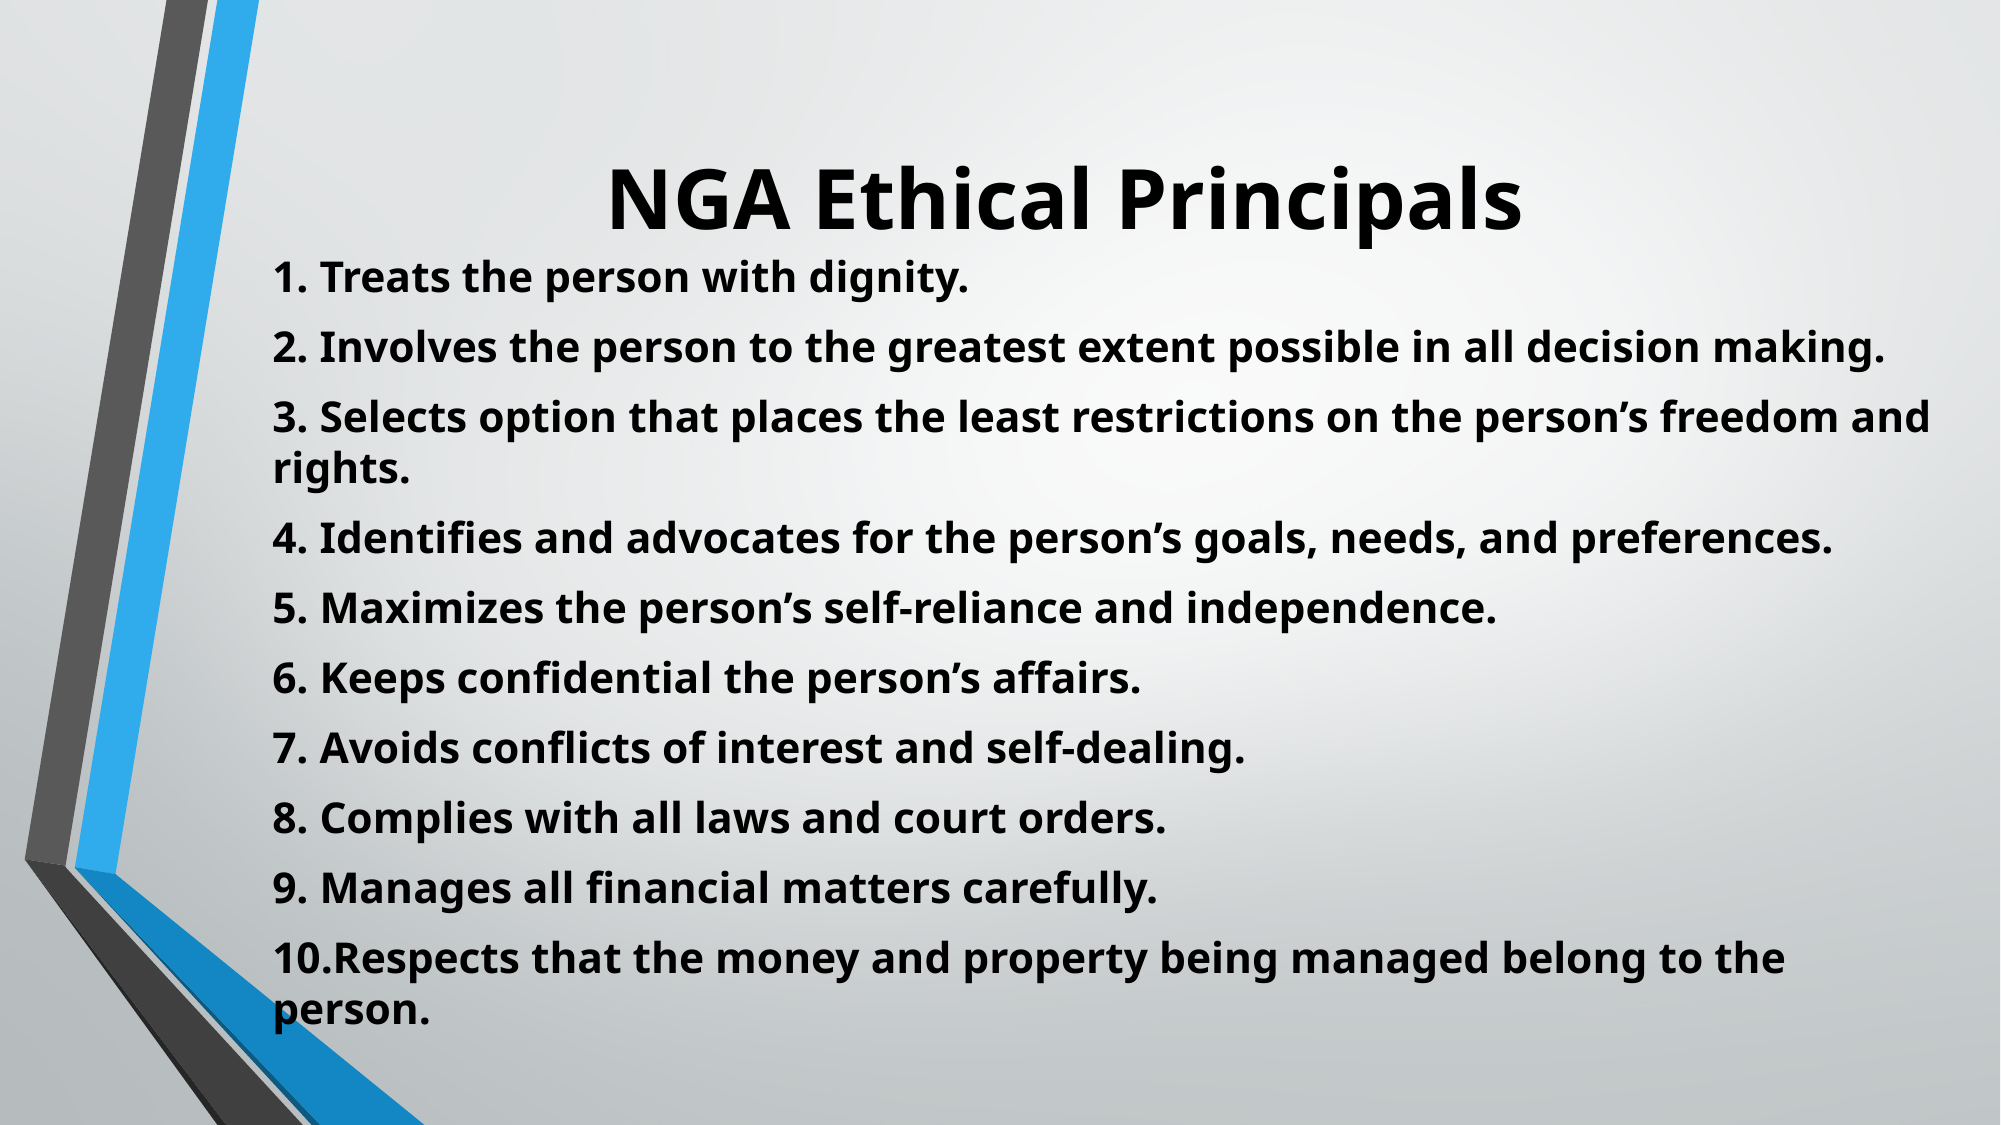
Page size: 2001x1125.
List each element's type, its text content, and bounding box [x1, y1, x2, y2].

title NGA Ethical Principals [243, 52, 1887, 340]
list 1. Treats the person with dignity. 2. Involves the person to the greatest extent possible in all decision making. 3. Selects option that places the least restrictions on the person’s freedom and rights. 4. Identifies and advocates for the person’s goals, needs, and preferences. 5. Maximizes the person’s self-reliance and independence. 6. Keeps confidential the person’s affairs. 7. Avoids conflicts of interest and self-dealing. 8. Complies with all laws and court orders. 9. Manages all financial matters carefully. 10.Respects that the money and property being managed belong to the person. [257, 241, 1964, 1042]
